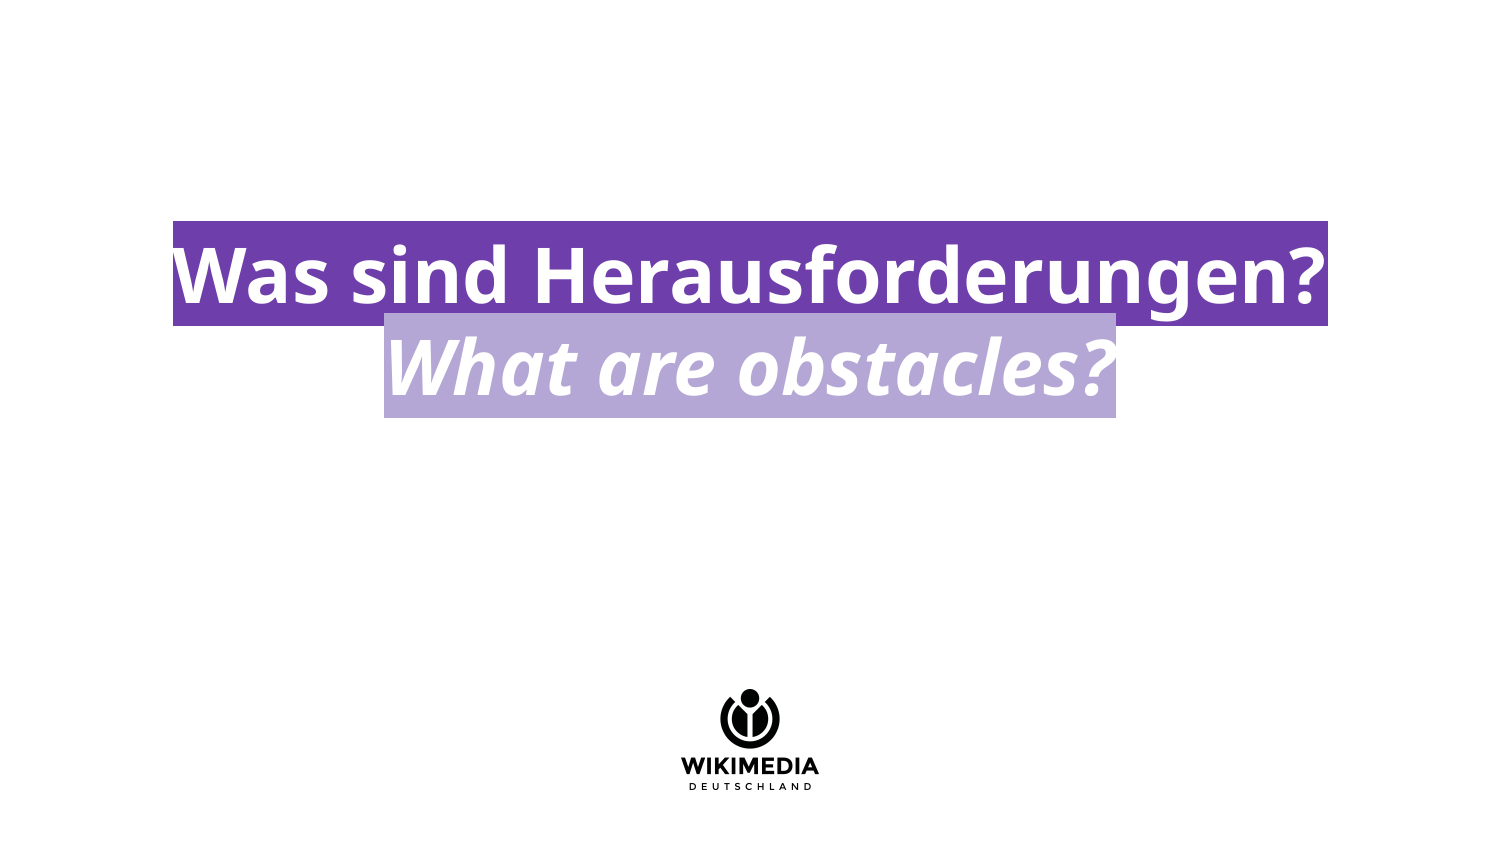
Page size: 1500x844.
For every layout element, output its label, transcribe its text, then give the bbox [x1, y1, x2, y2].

title Was sind Herausforderungen? What are obstacles? [116, 237, 1384, 400]
picture [681, 689, 819, 790]
